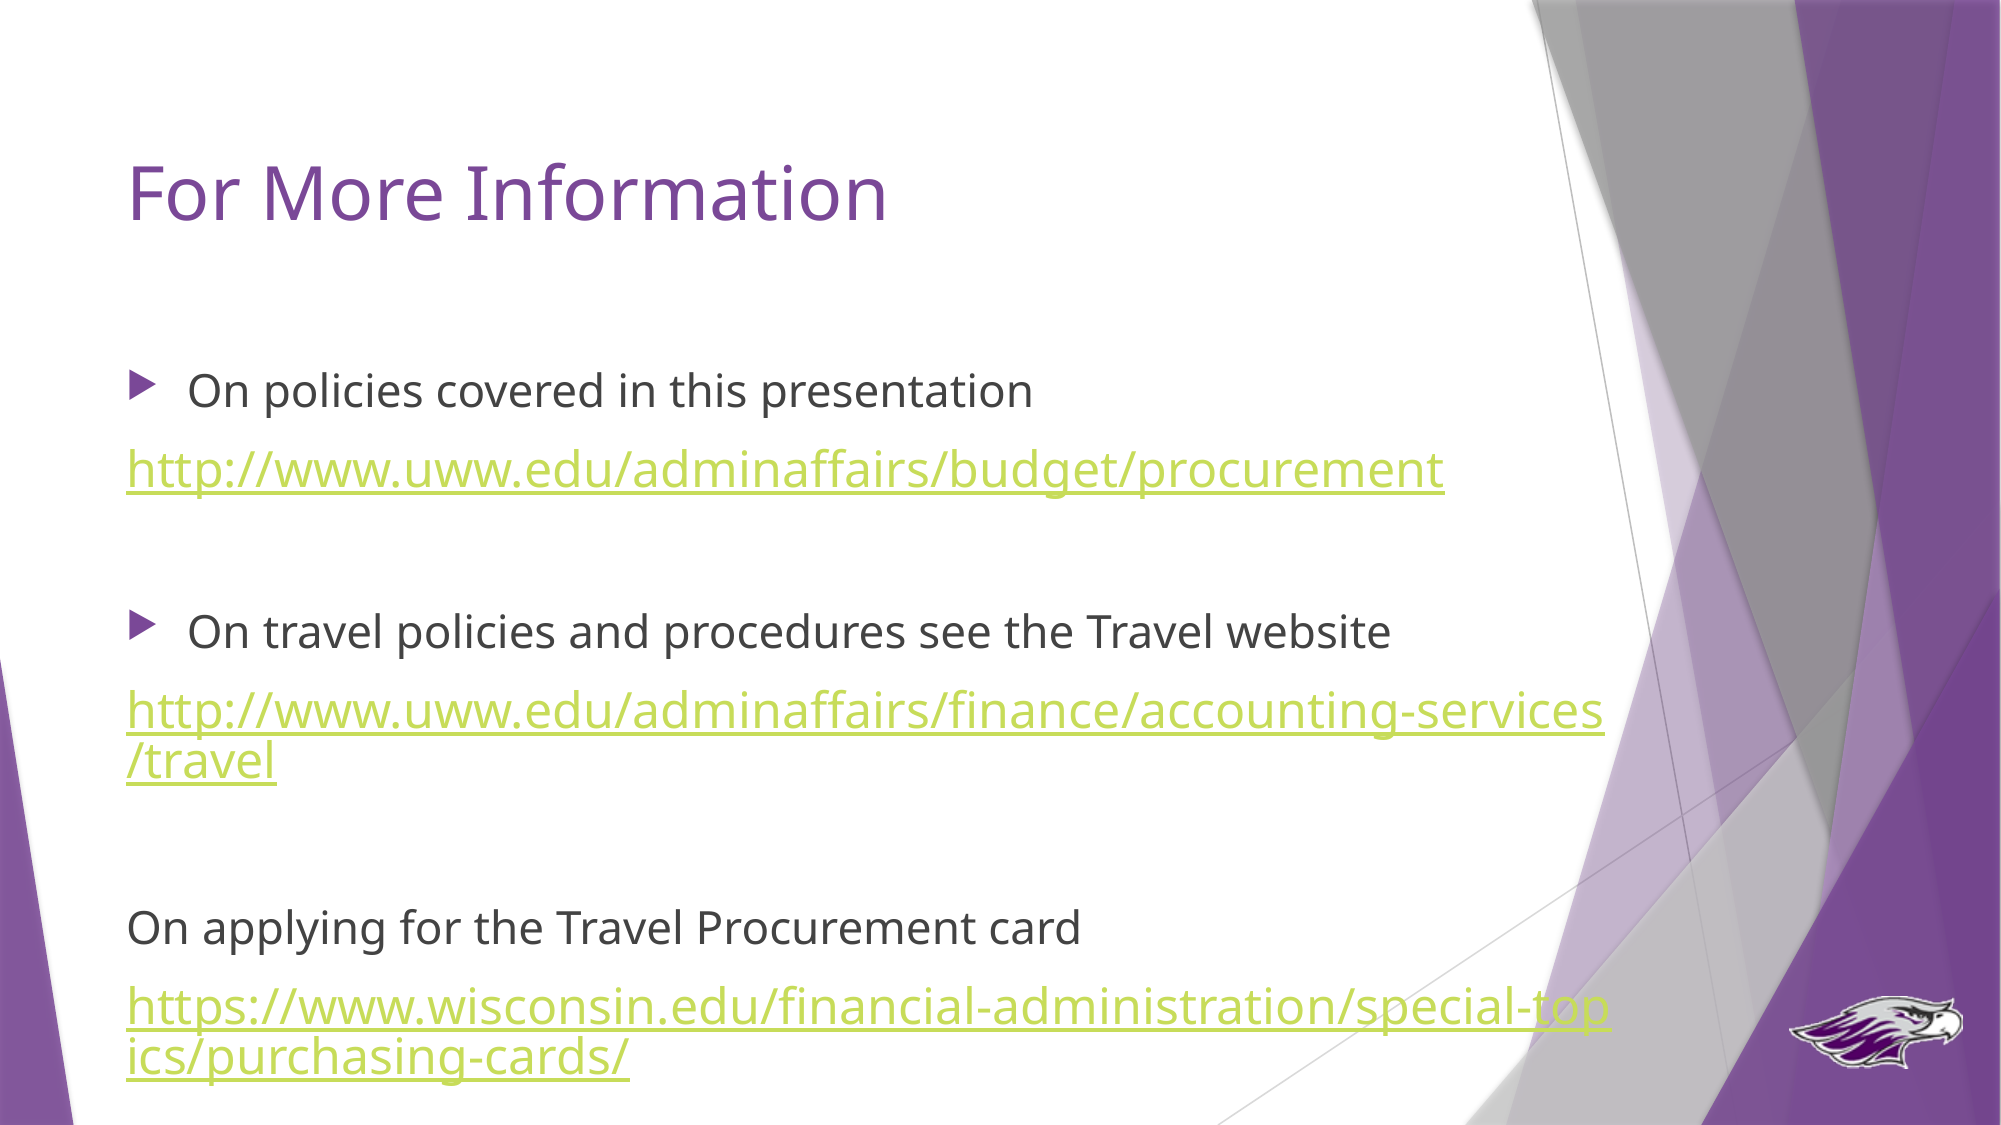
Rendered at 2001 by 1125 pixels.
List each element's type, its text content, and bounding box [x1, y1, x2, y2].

picture [1789, 996, 1964, 1070]
list On policies covered in this presentation http://www.uww.edu/adminaffairs/budget/procurement On travel policies and procedures see the Travel website http://www.uww.edu/adminaffairs/finance/accounting-services/travel On applying for the Travel Procurement card https://www.wisconsin.edu/financial-administration/special-topics/purchasing-cards/ [111, 354, 1637, 1013]
title For More Information [111, 137, 1522, 354]
